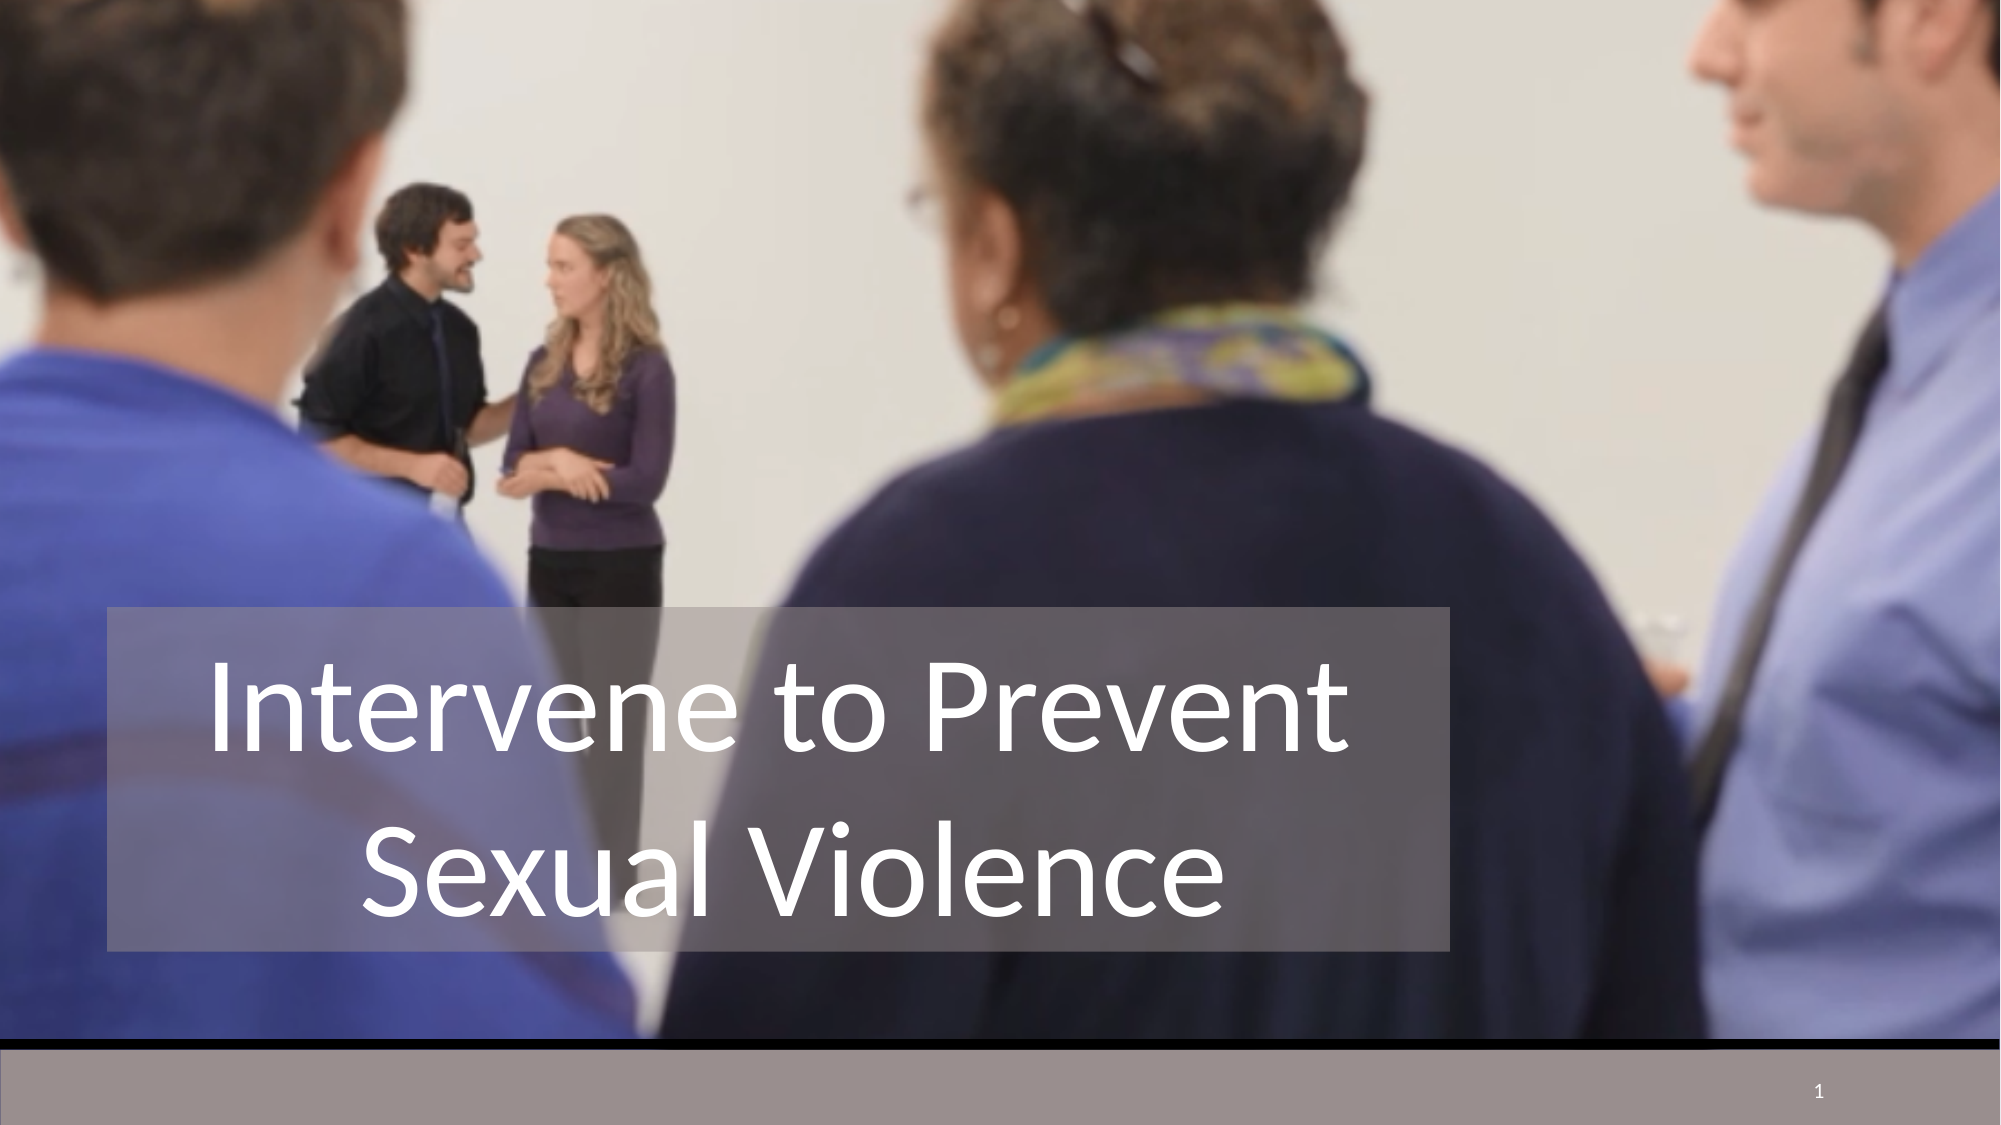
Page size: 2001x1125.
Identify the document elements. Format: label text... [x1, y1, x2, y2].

text_box Intervene to Prevent Sexual Violence [107, 607, 1450, 952]
slide_number 1 [1624, 1059, 1840, 1120]
picture [0, 0, 2001, 1125]
